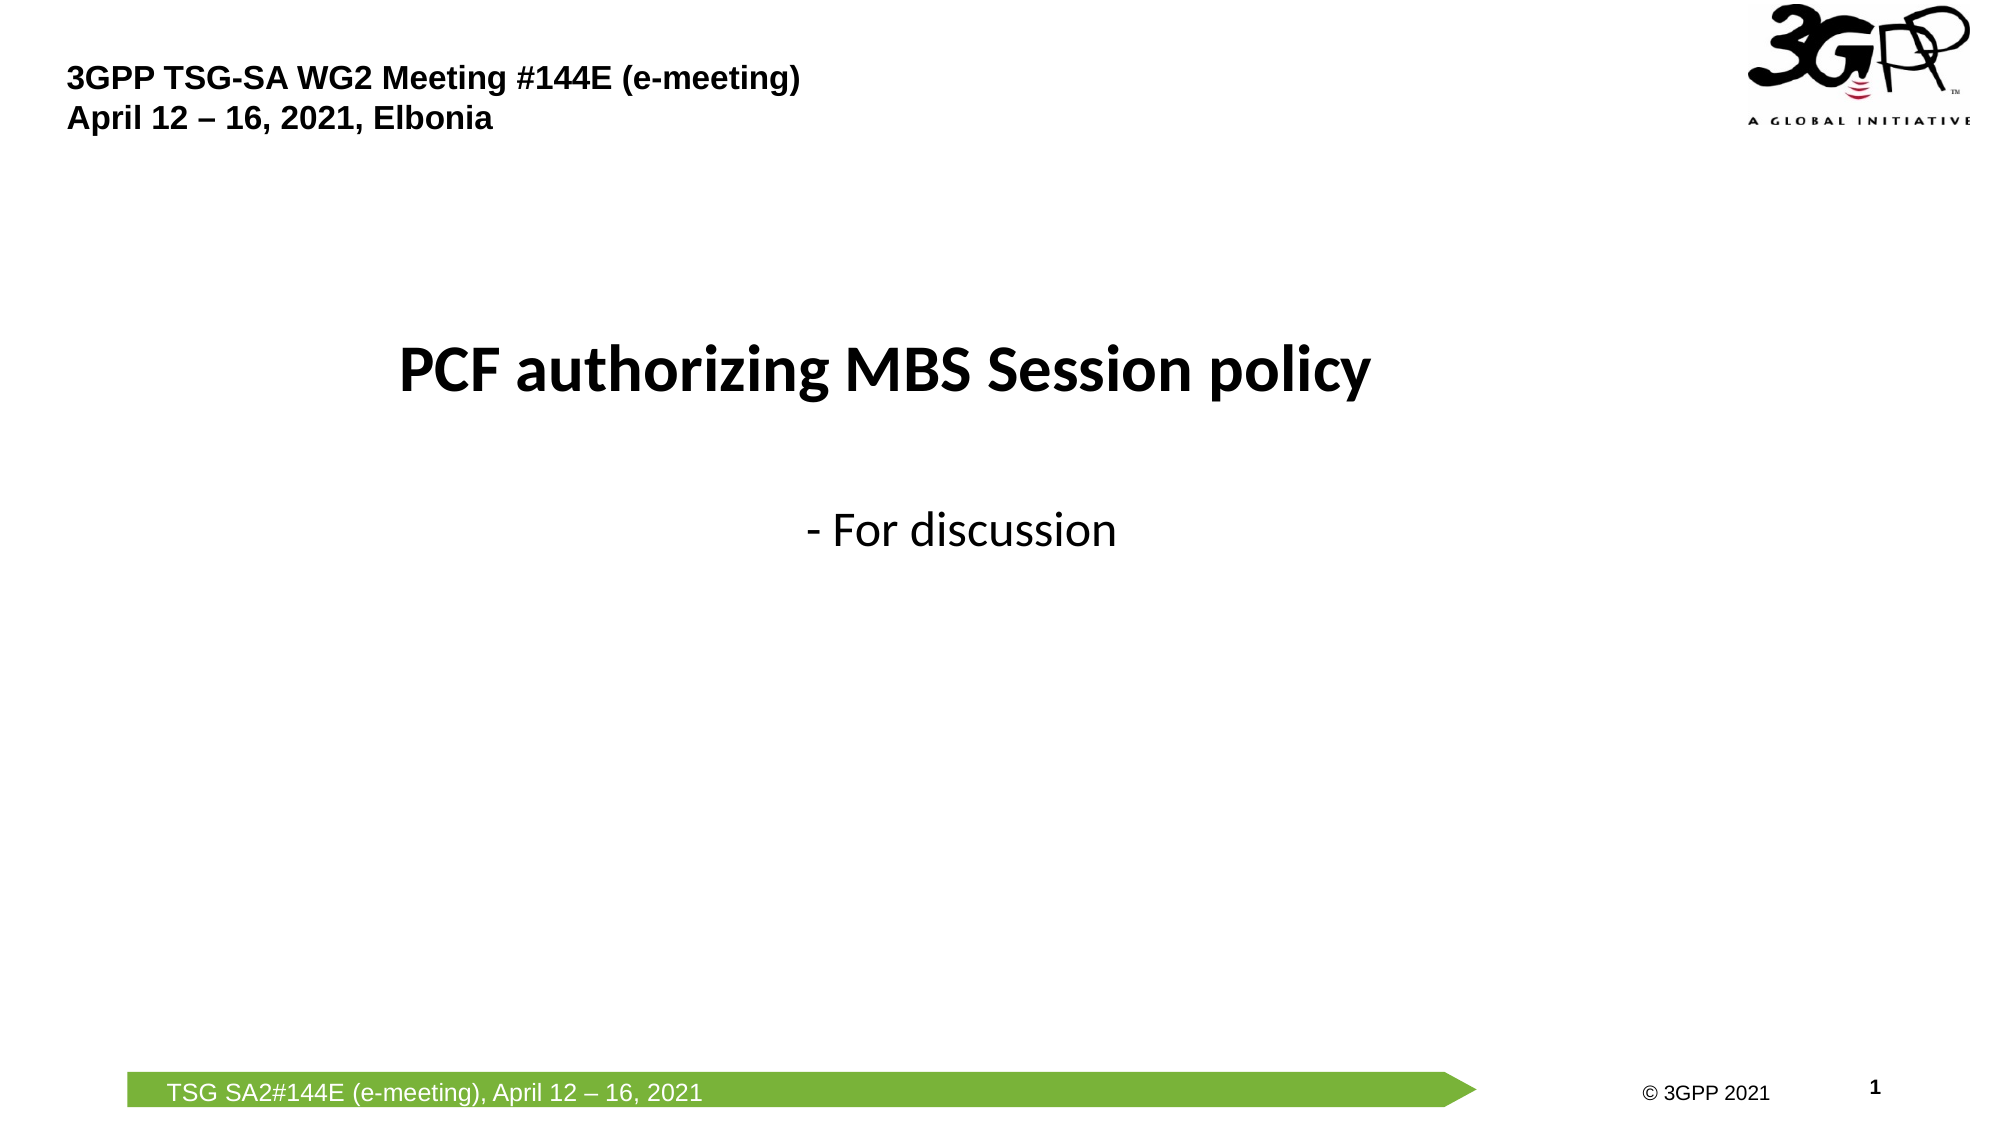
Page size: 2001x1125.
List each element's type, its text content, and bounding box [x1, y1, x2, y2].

subtitle PCF authorizing MBS Session policy - For discussion [314, 308, 1459, 606]
picture [1748, 4, 1970, 125]
